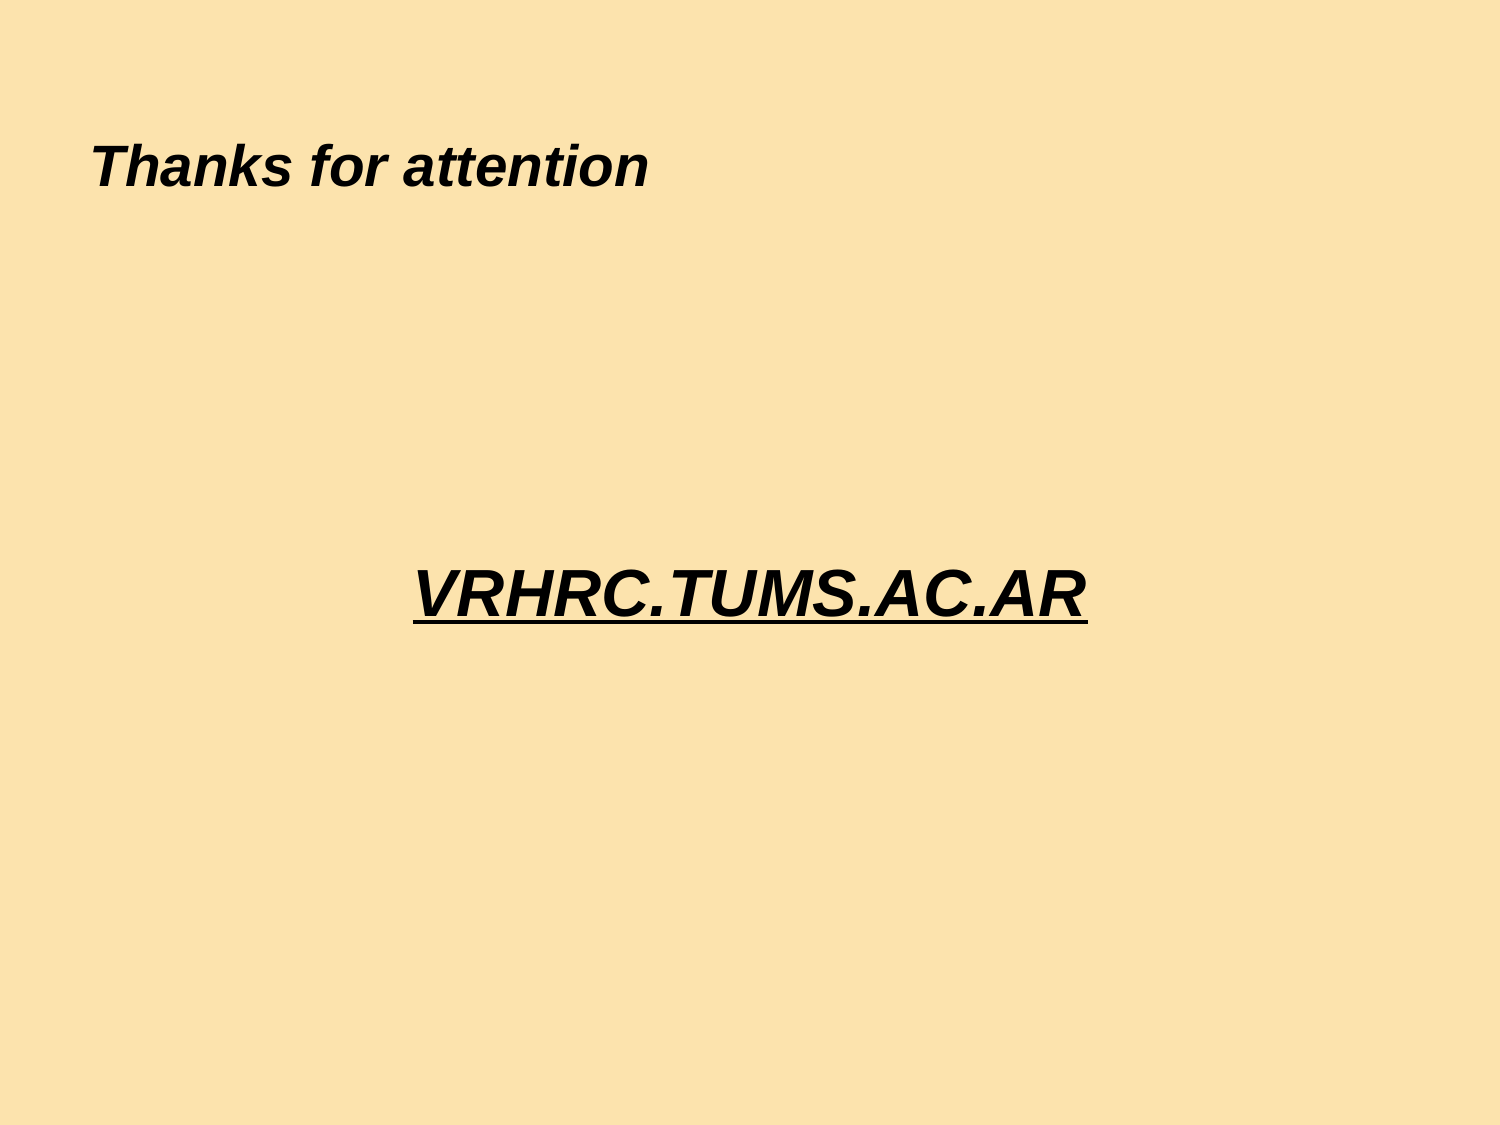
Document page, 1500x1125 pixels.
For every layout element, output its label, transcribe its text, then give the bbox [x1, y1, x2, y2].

list Thanks for attention VRHRC.TUMS.AC.AR [74, 38, 1426, 1103]
